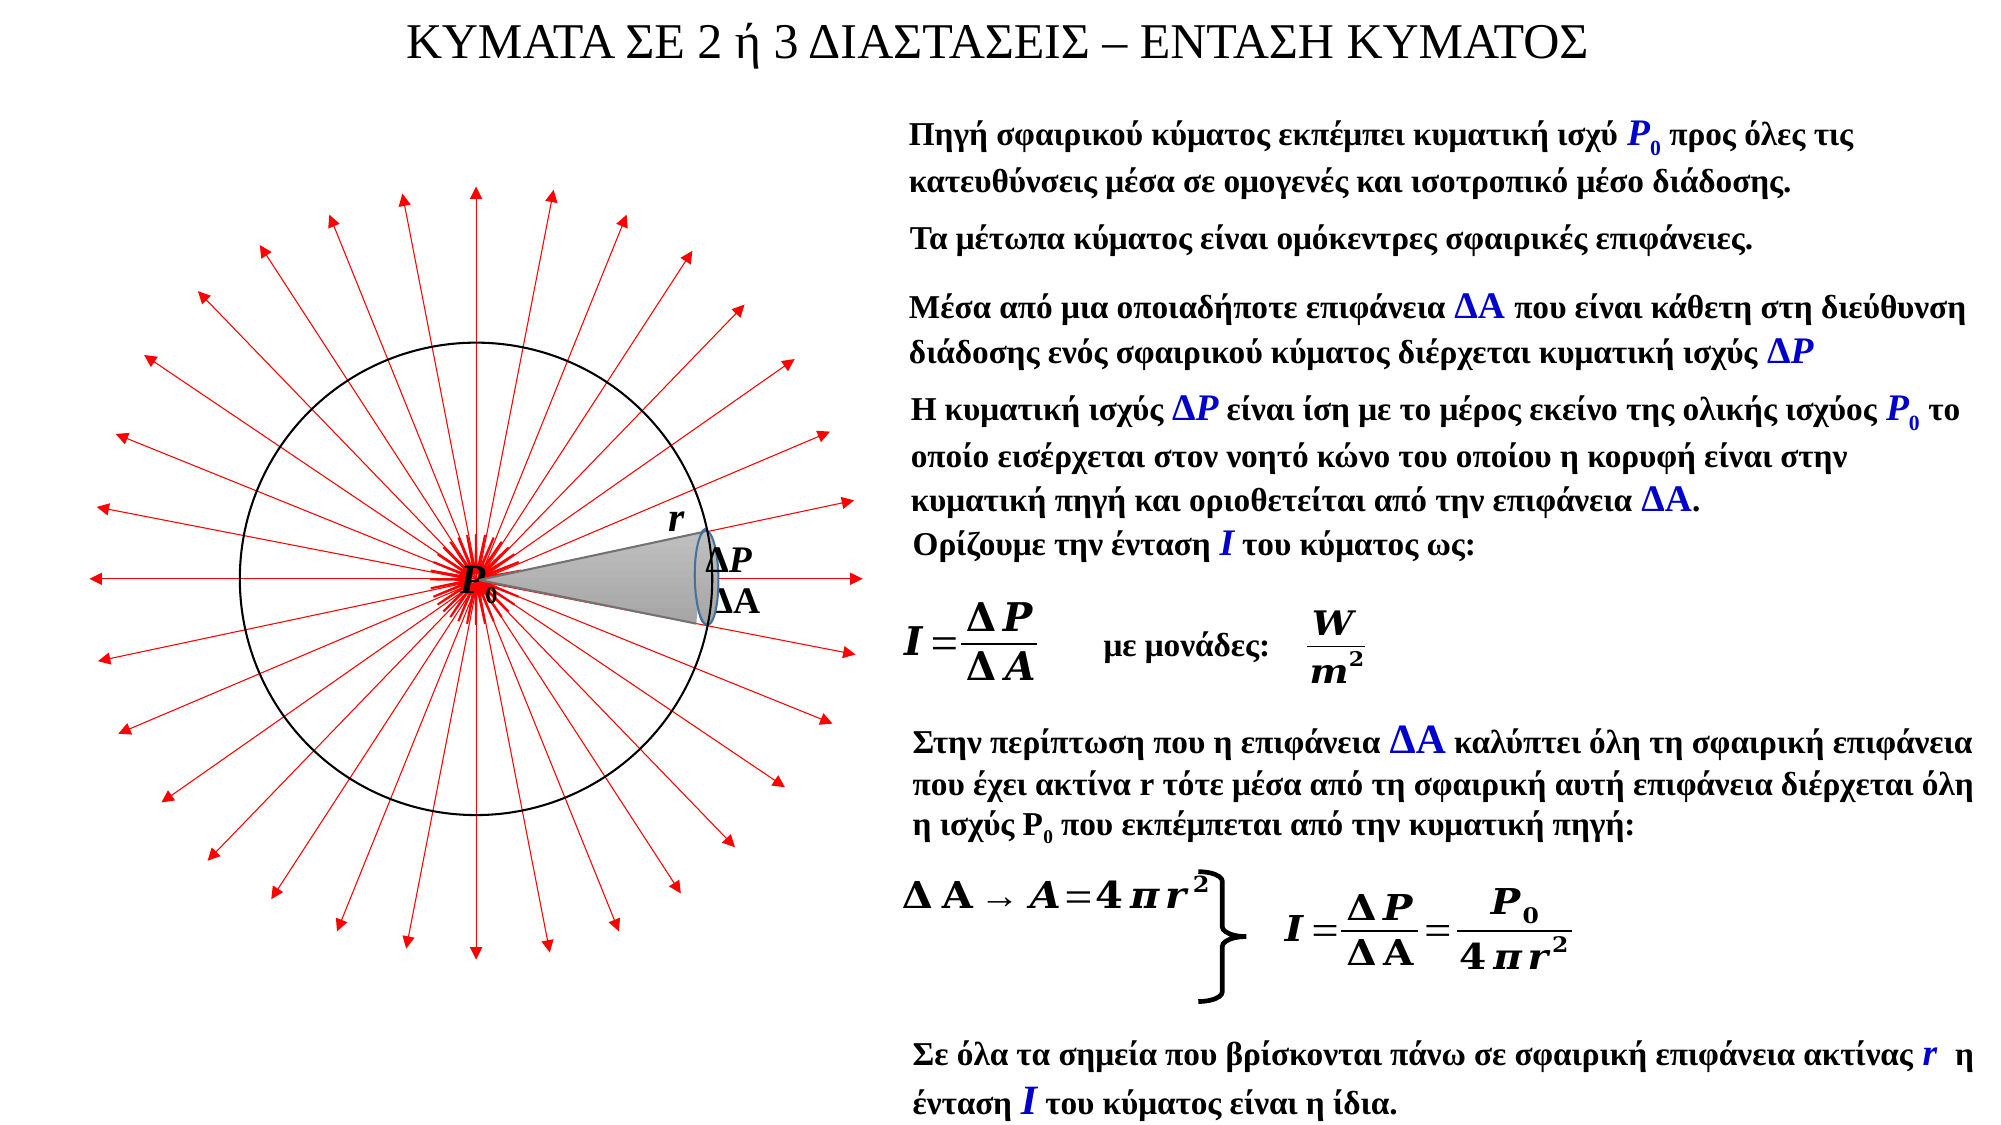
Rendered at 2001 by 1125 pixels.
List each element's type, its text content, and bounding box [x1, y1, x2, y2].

text_box Τα μέτωπα κύματος είναι ομόκεντρες σφαιρικές επιφάνειες. [895, 209, 1996, 264]
text_box Στην περίπτωση που η επιφάνεια ΔΑ καλύπτει όλη τη σφαιρική επιφάνεια που έχει ακτίνα r τότε μέσα από τη σφαιρική αυτή επιφάνεια διέρχεται όλη η ισχύς Ρ0 που εκπέμπεται από την κυματική πηγή: [897, 704, 1999, 855]
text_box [713, 527, 797, 630]
text_box Η κυματική ισχύς ΔP είναι ίση με το μέρος εκείνο της ολικής ισχύος P0 το οποίο εισέρχεται στον νοητό κώνο του οποίου η κορυφή είναι στην κυματική πηγή και οριοθετείται από την επιφάνεια ΔΑ. [896, 375, 1997, 527]
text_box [77, 182, 865, 970]
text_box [1088, 605, 1367, 691]
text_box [1198, 871, 1574, 1002]
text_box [897, 510, 1497, 691]
text_box Μέσα από μια οποιαδήποτε επιφάνεια ΔA που είναι κάθετη στη διεύθυνση διάδοσης ενός σφαιρικού κύματος διέρχεται κυματική ισχύς ΔP [894, 273, 1995, 379]
text_box ΚΥΜΑΤΑ ΣΕ 2 ή 3 ΔΙΑΣΤΑΣΕΙΣ – ΕΝΤΑΣΗ ΚΥΜΑΤΟΣ [0, 12, 1995, 71]
text_box Πηγή σφαιρικού κύματος εκπέμπει κυματική ισχύ P0 προς όλες τις κατευθύνσεις μέσα σε ομογενές και ισοτροπικό μέσο διάδοσης. [894, 100, 1995, 207]
text_box Σε όλα τα σημεία που βρίσκονται πάνω σε σφαιρική επιφάνεια ακτίνας r η ένταση Ι του κύματος είναι η ίδια. [897, 1020, 1999, 1125]
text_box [239, 342, 713, 816]
